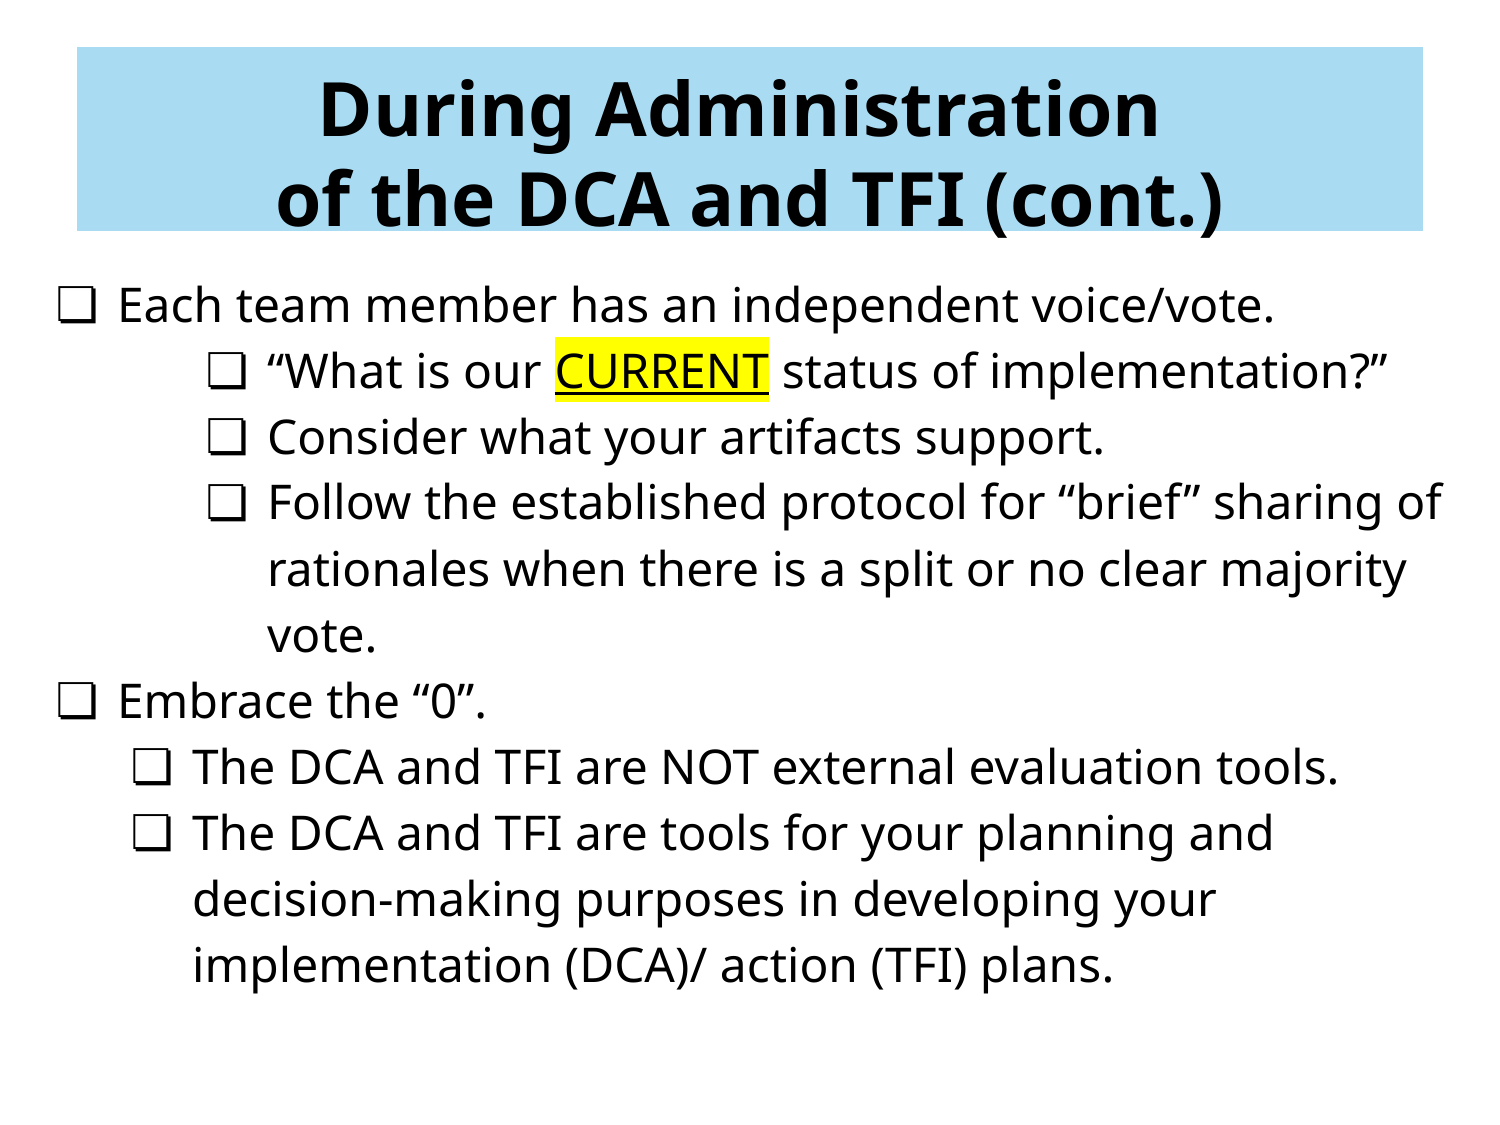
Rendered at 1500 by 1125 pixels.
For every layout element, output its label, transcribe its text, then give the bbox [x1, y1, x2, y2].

title During Administration of the DCA and TFI (cont.) [75, 45, 1425, 233]
list Each team member has an independent voice/vote. “What is our CURRENT status of implementation?” Consider what your artifacts support. Follow the established protocol for “brief” sharing of rationales when there is a split or no clear majority vote. Embrace the “0”. The DCA and TFI are NOT external evaluation tools. The DCA and TFI are tools for your planning and decision-making purposes in developing your implementation (DCA)/ action (TFI) plans. [27, 258, 1473, 1125]
